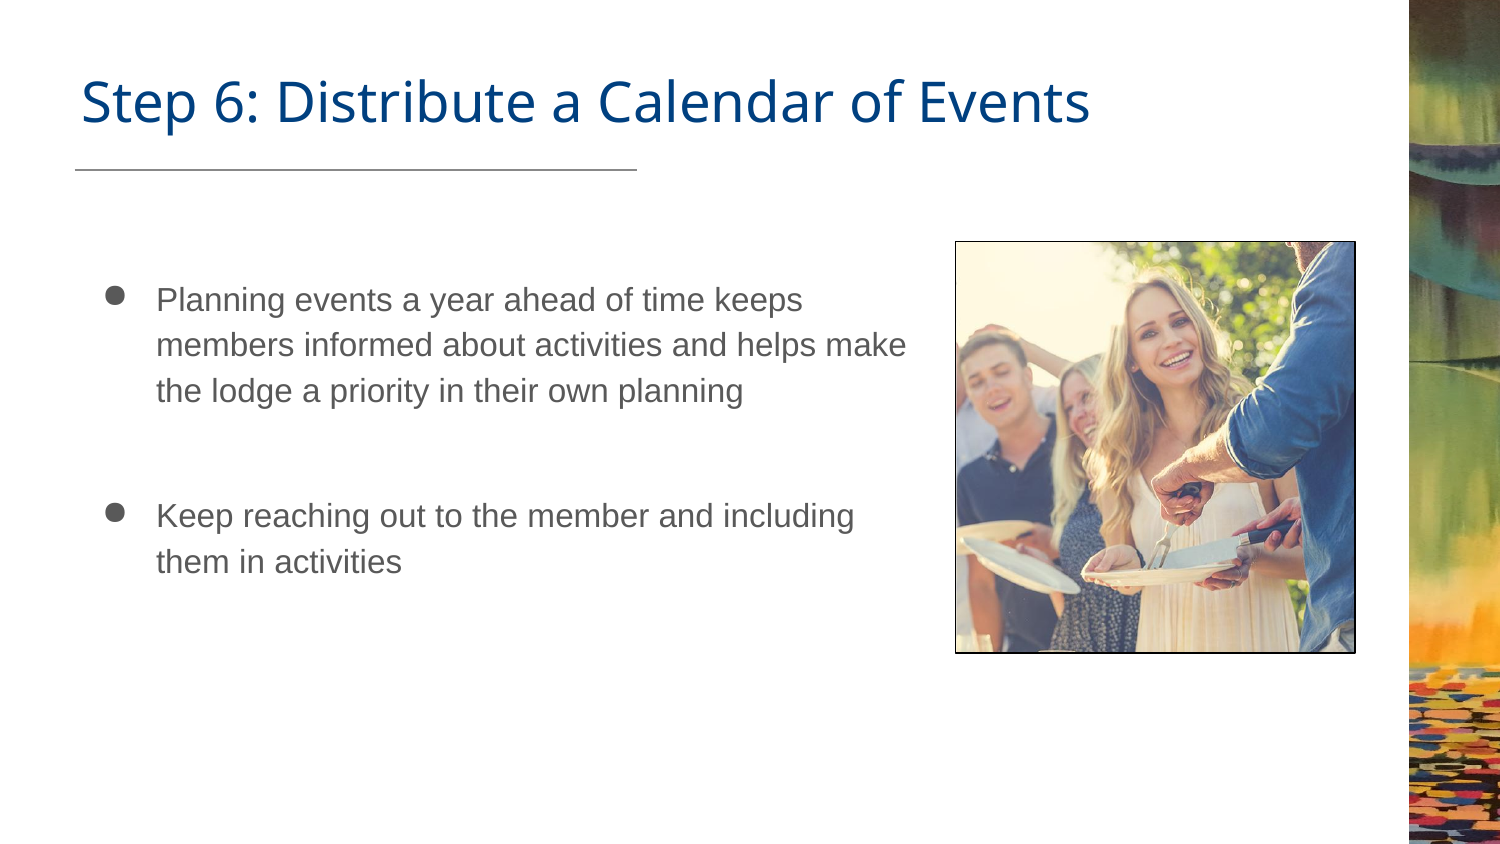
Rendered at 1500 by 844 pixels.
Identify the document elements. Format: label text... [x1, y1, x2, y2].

text_box Step 6: Distribute a Calendar of Events [65, 50, 1292, 172]
text_box Planning events a year ahead of time keeps members informed about activities and helps make the lodge a priority in their own planning Keep reaching out to the member and including them in activities [65, 200, 937, 713]
picture [956, 241, 1355, 653]
picture [1408, 0, 1500, 844]
